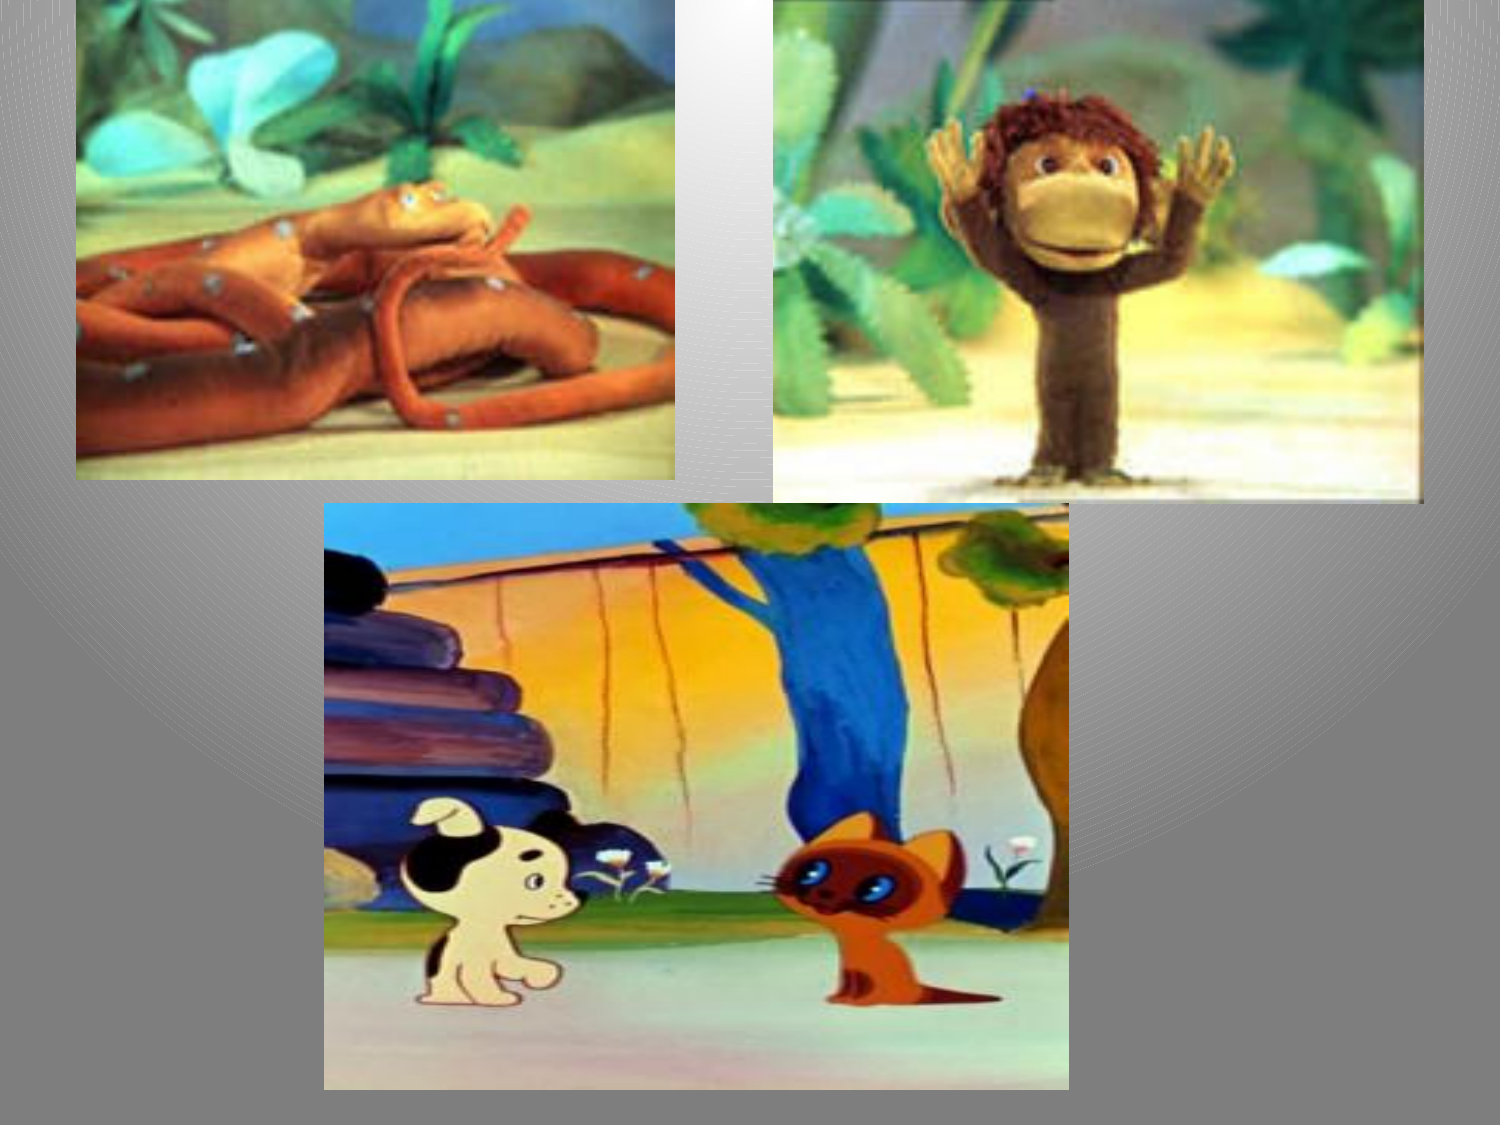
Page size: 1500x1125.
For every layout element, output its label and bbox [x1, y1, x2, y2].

picture [76, 0, 676, 481]
picture [324, 0, 1424, 1090]
